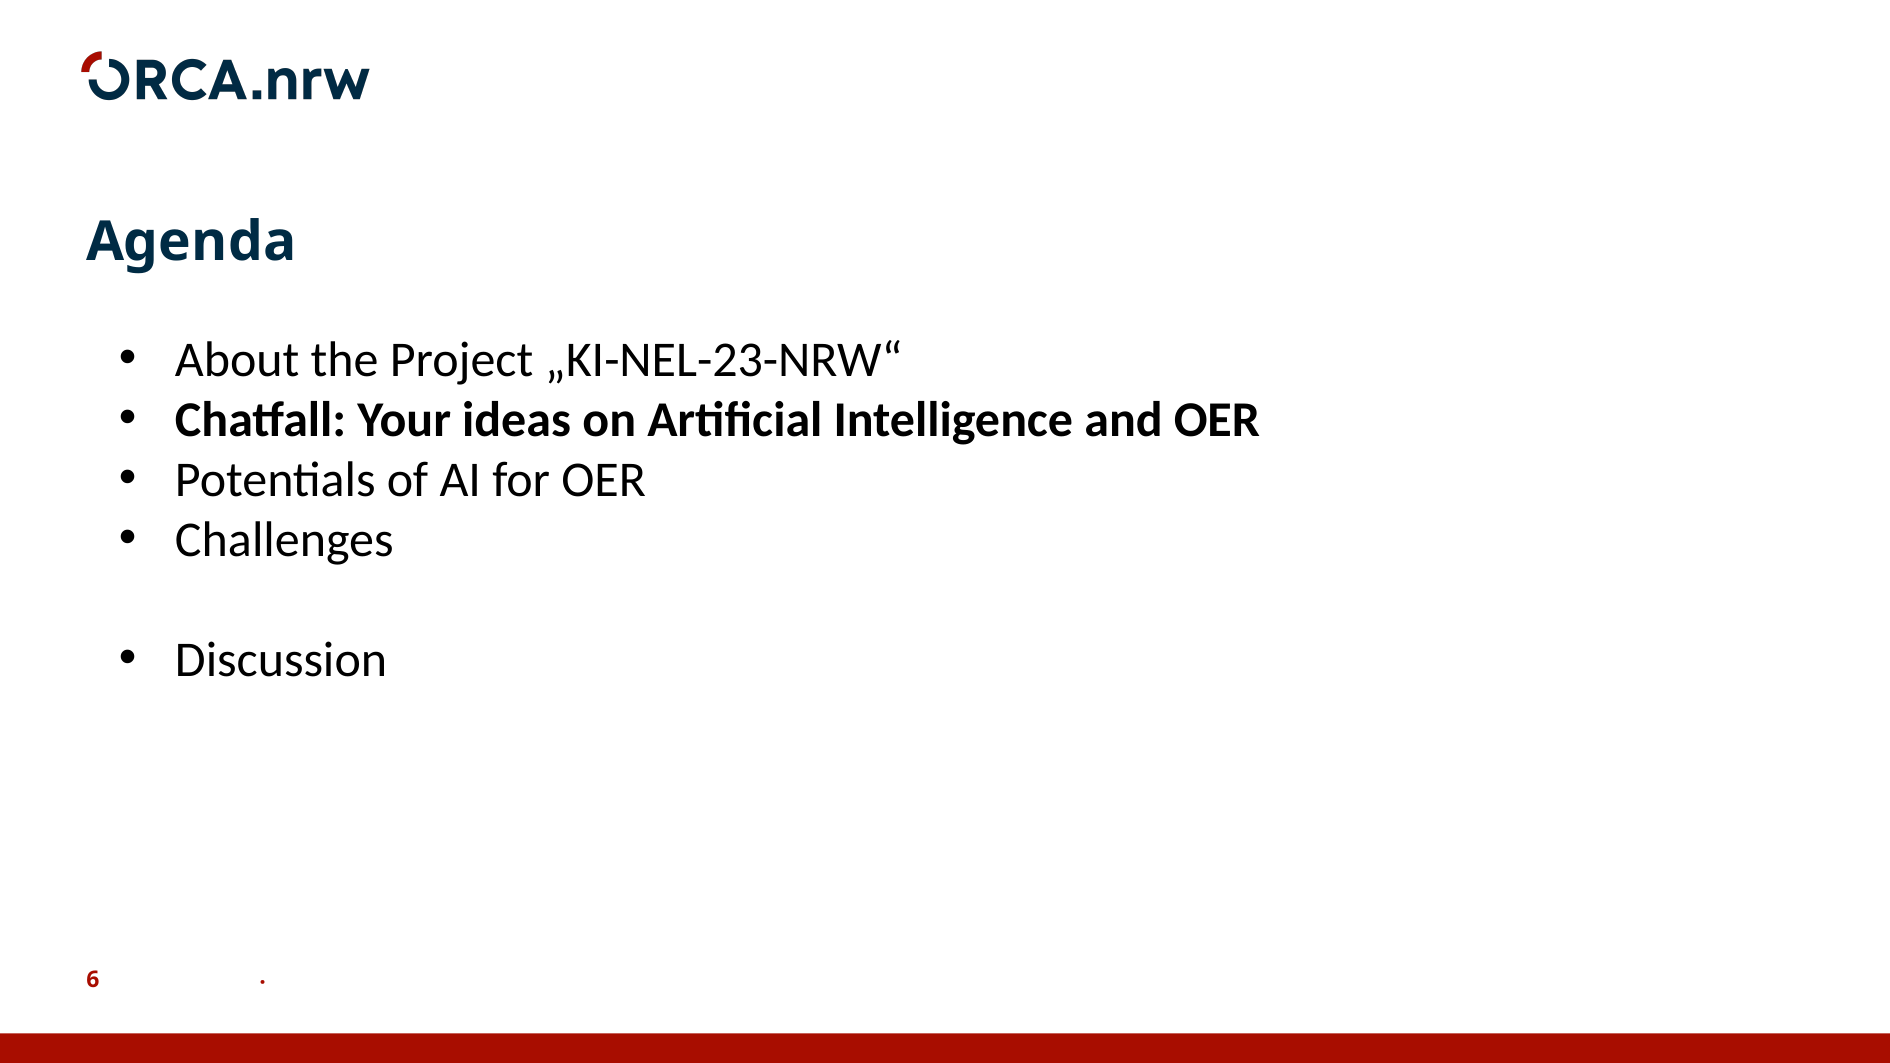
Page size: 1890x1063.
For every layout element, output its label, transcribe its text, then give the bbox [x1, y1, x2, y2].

text_box About the Project „KI-NEL-23-NRW“ Chatfall: Your ideas on Artificial Intelligence and OER Potentials of AI for OER Challenges Discussion [103, 318, 1831, 754]
picture [79, 49, 372, 102]
title Agenda [85, 207, 1716, 279]
